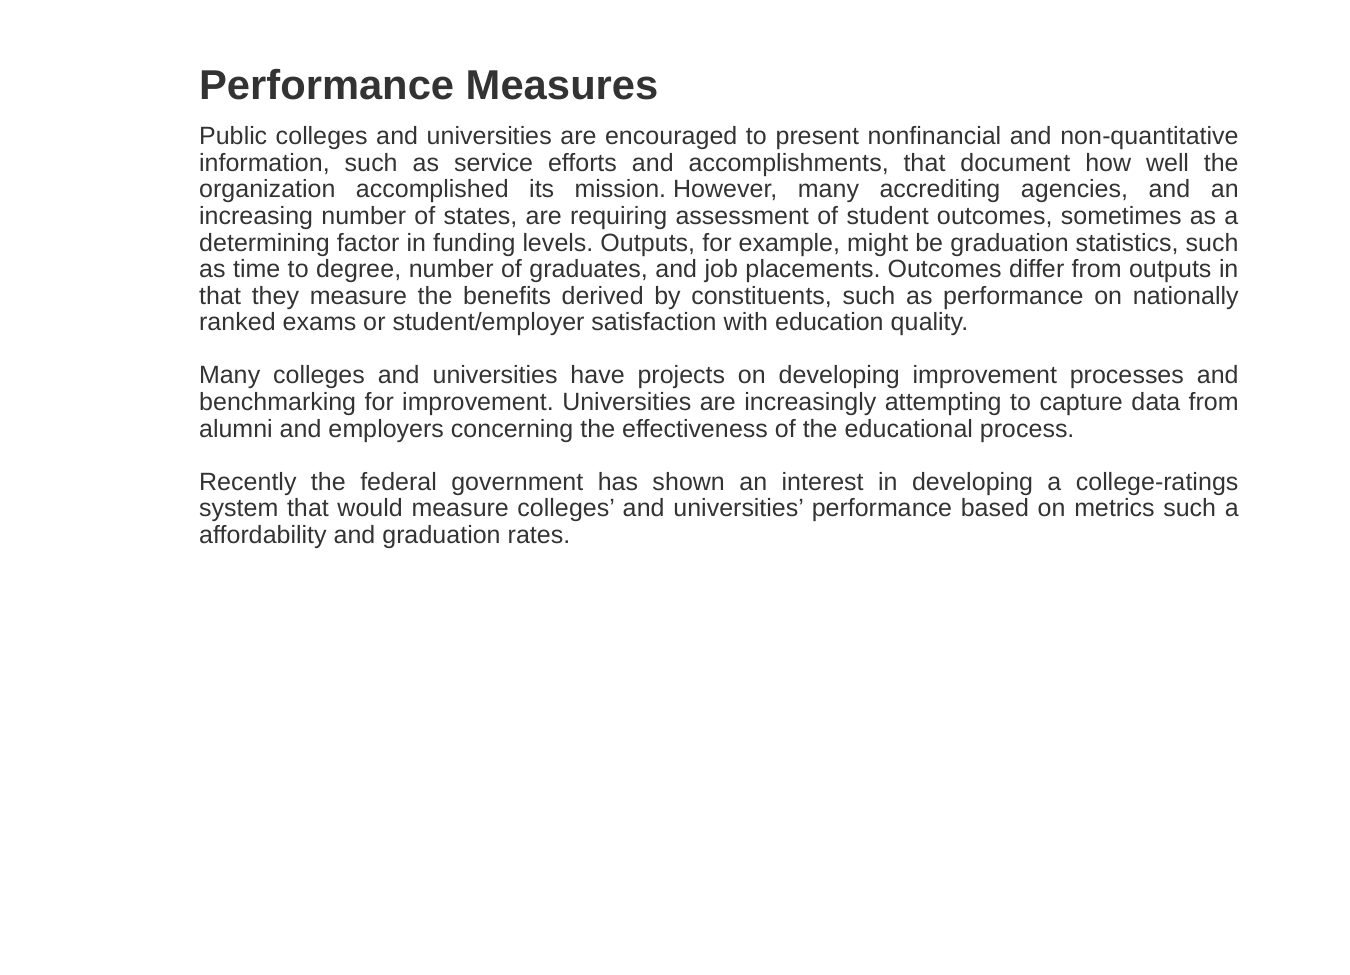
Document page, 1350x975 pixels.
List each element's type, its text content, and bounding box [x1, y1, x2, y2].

text_box Performance Measures Public colleges and universities are encouraged to present nonfinancial and non-quantitative information, such as service efforts and accomplishments, that document how well the organization accomplished its mission. However, many accrediting agencies, and an increasing number of states, are requiring assessment of student outcomes, sometimes as a determining factor in funding levels. Outputs, for example, might be graduation statistics, such as time to degree, number of graduates, and job placements. Outcomes differ from outputs in that they measure the benefits derived by constituents, such as performance on nationally ranked exams or student/employer satisfaction with education quality. Many colleges and universities have projects on developing improvement processes and benchmarking for improvement. Universities are increasingly attempting to capture data from alumni and employers concerning the effectiveness of the educational process. Recently the federal government has shown an interest in developing a college-ratings system that would measure colleges’ and universities’ performance based on metrics such a affordability and graduation rates. [184, 46, 1256, 556]
